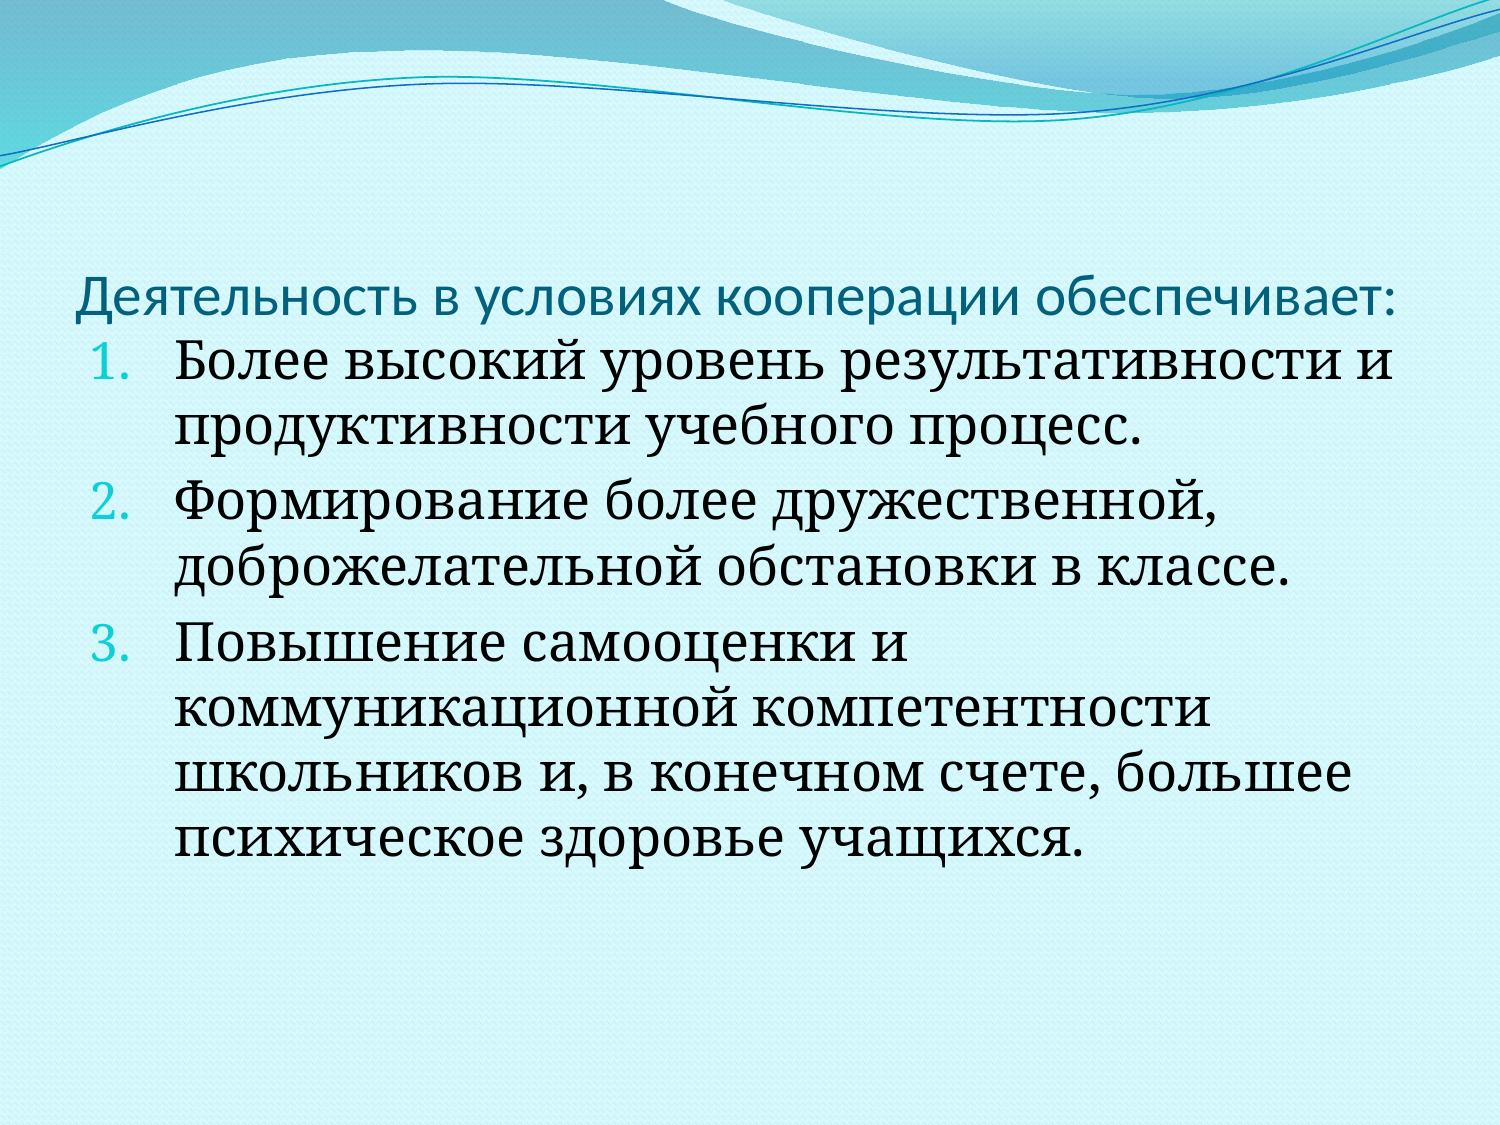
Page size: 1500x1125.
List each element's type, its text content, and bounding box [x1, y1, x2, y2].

title Деятельность в условиях кооперации обеспечивает: [75, 115, 1425, 317]
list Более высокий уровень результативности и продуктивности учебного процесс. Формирование более дружественной, доброжелательной обстанов­ки в классе. Повышение самооценки и коммуникационной компетентности школьников и, в конечном счете, большее психическое здоровье учащихся. [75, 317, 1425, 1038]
